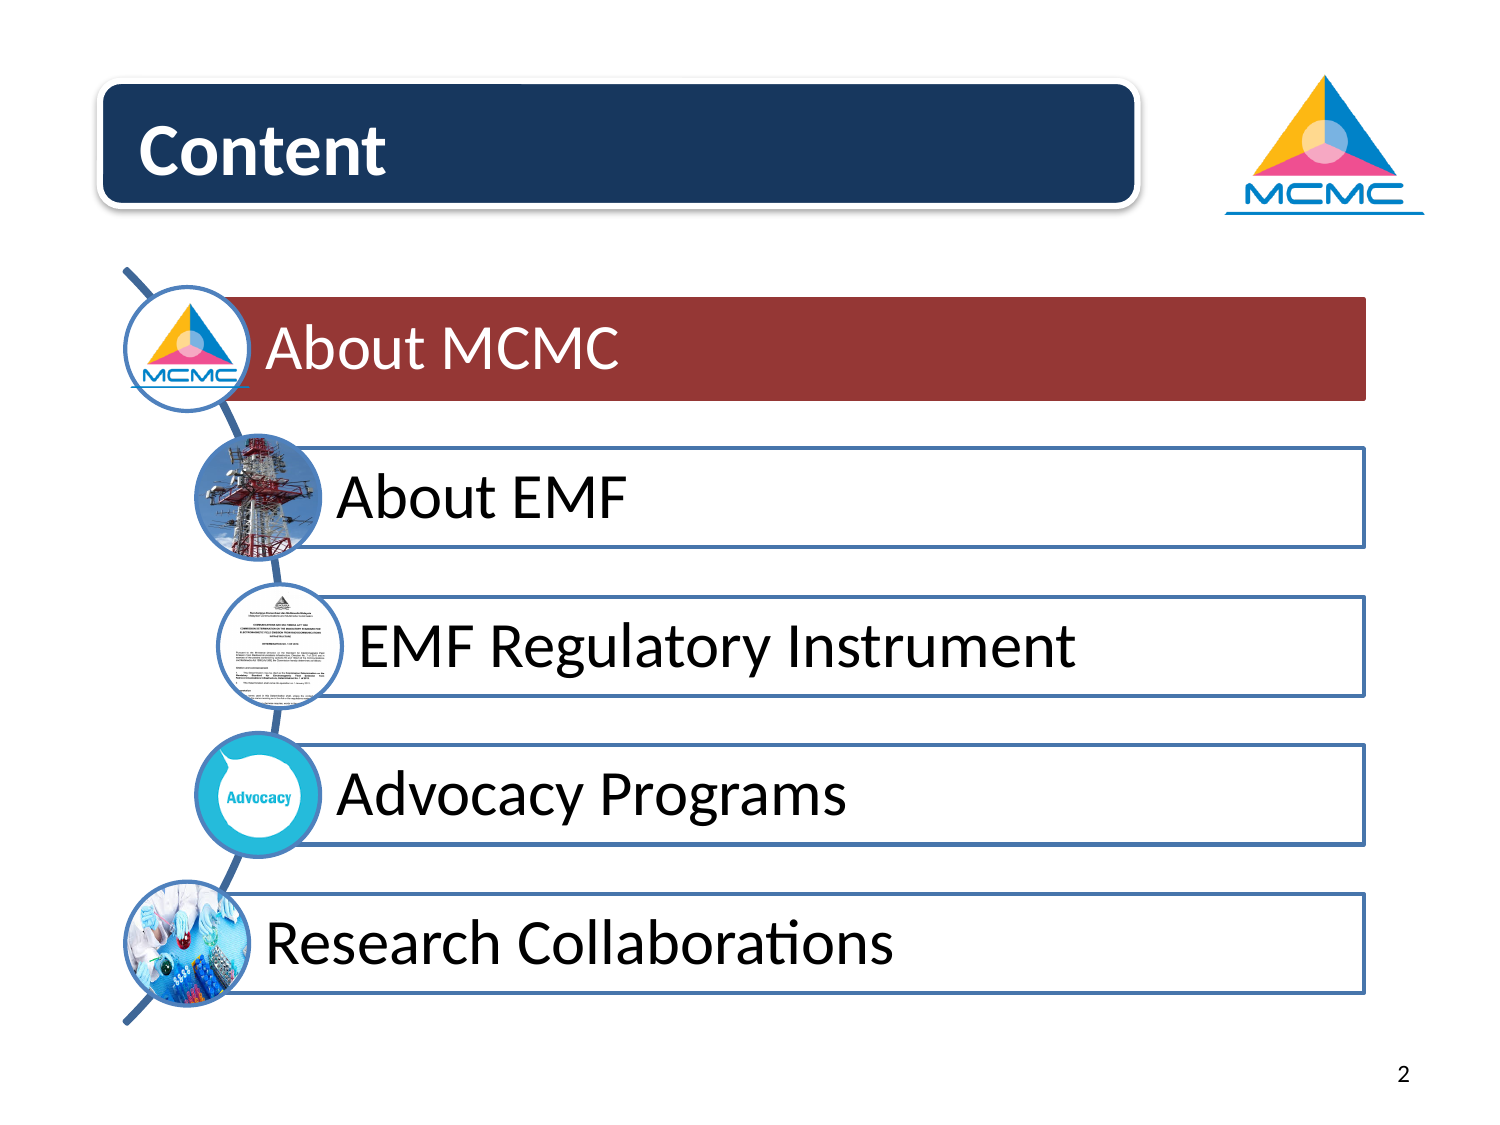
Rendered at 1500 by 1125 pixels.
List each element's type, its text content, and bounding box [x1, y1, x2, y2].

slide_number 2 [1074, 1042, 1425, 1103]
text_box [99, 80, 1138, 207]
picture [130, 303, 251, 388]
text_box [112, 249, 1376, 1043]
picture [1224, 74, 1425, 215]
